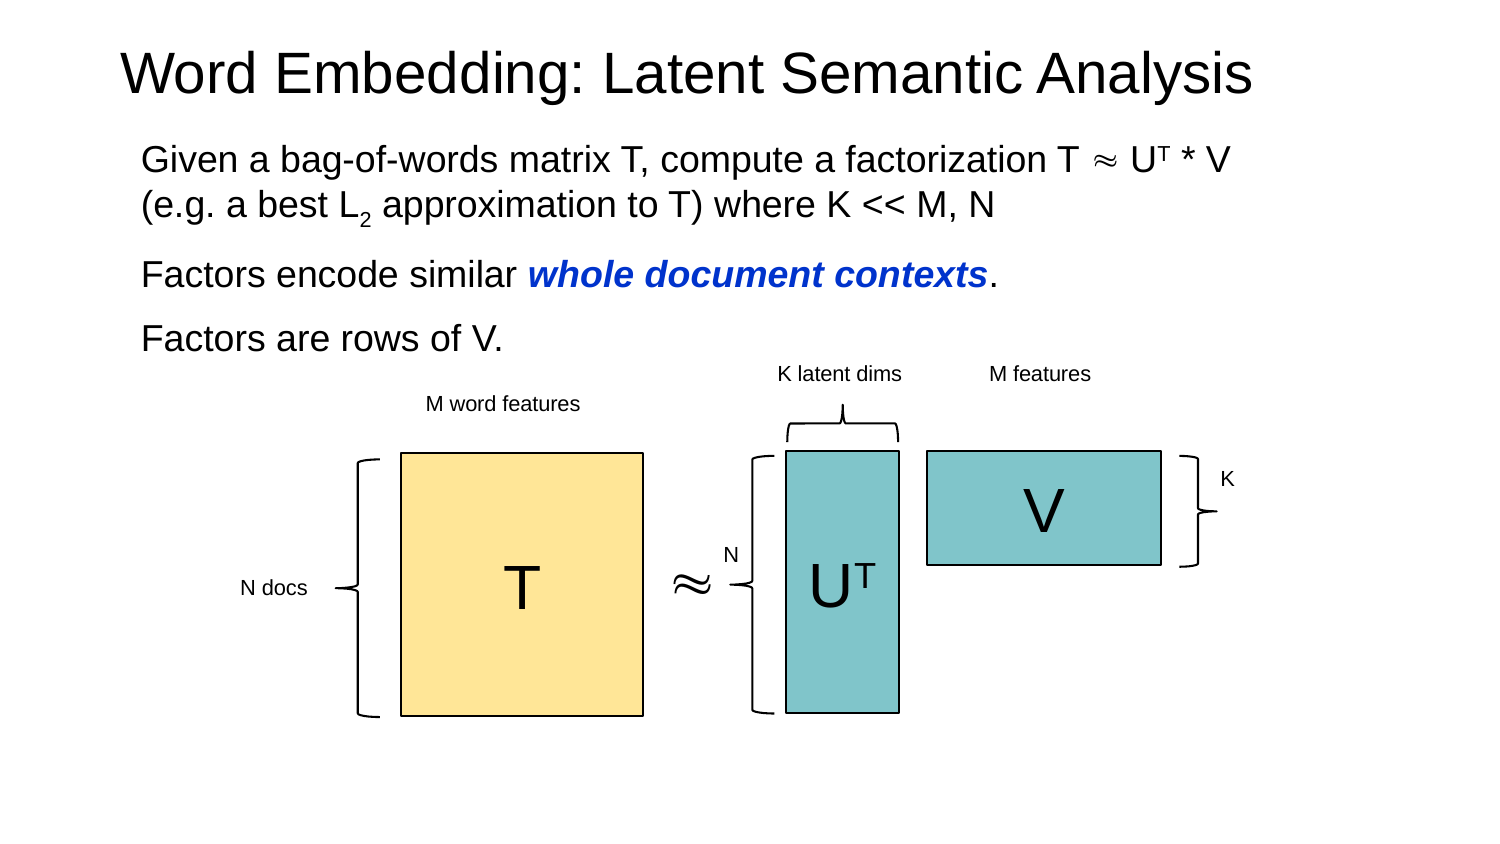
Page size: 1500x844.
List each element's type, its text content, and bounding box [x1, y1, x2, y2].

text_box V [925, 449, 1163, 567]
text_box [1179, 455, 1205, 568]
text_box Word Embedding: Latent Semantic Analysis [108, 23, 1375, 139]
text_box N docs [225, 566, 323, 608]
text_box  [651, 533, 709, 624]
text_box K latent dims [762, 352, 918, 393]
text_box UT [784, 449, 901, 715]
text_box N [708, 533, 761, 601]
text_box M features [974, 351, 1107, 393]
text_box Given a bag-of-words matrix T, compute a factorization T  UT * V (e.g. a best L2 approximation to T) where K << M, N Factors encode similar whole document contexts. Factors are rows of V. [115, 124, 1297, 717]
text_box M word features [410, 381, 596, 423]
text_box [334, 458, 380, 718]
text_box K [1205, 457, 1250, 525]
text_box T [399, 451, 645, 718]
text_box [786, 403, 899, 443]
text_box [751, 455, 775, 715]
